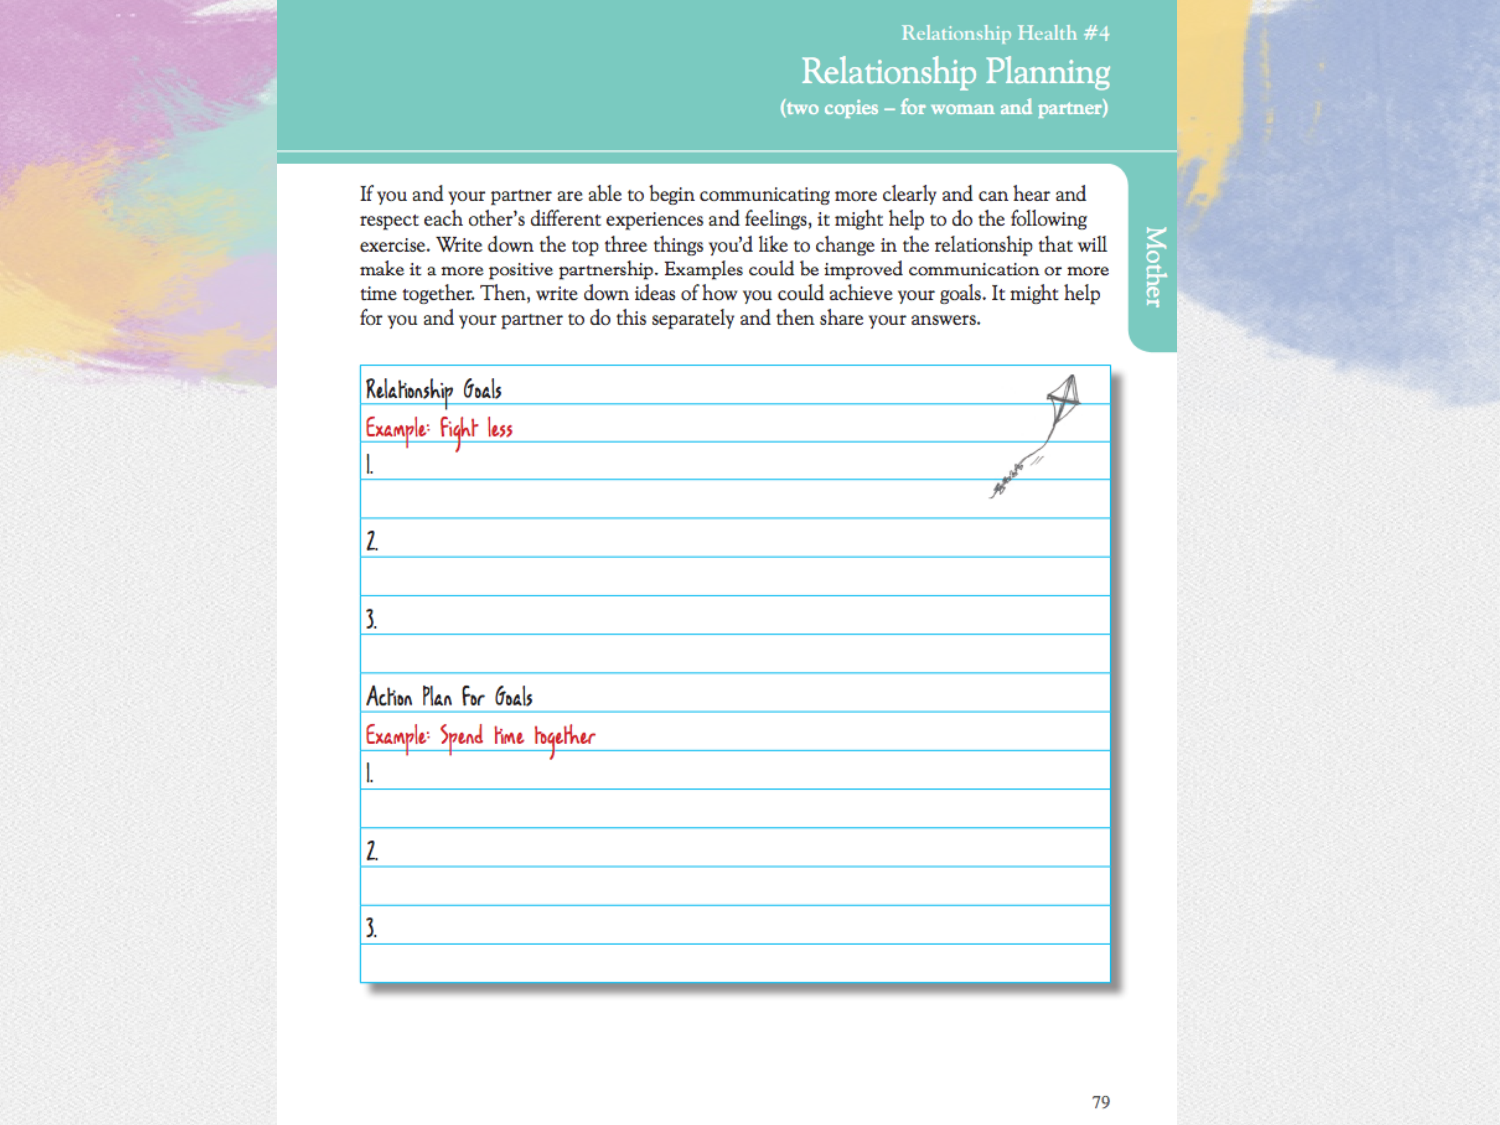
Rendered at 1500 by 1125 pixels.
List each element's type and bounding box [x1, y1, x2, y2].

picture [277, 0, 1177, 1125]
